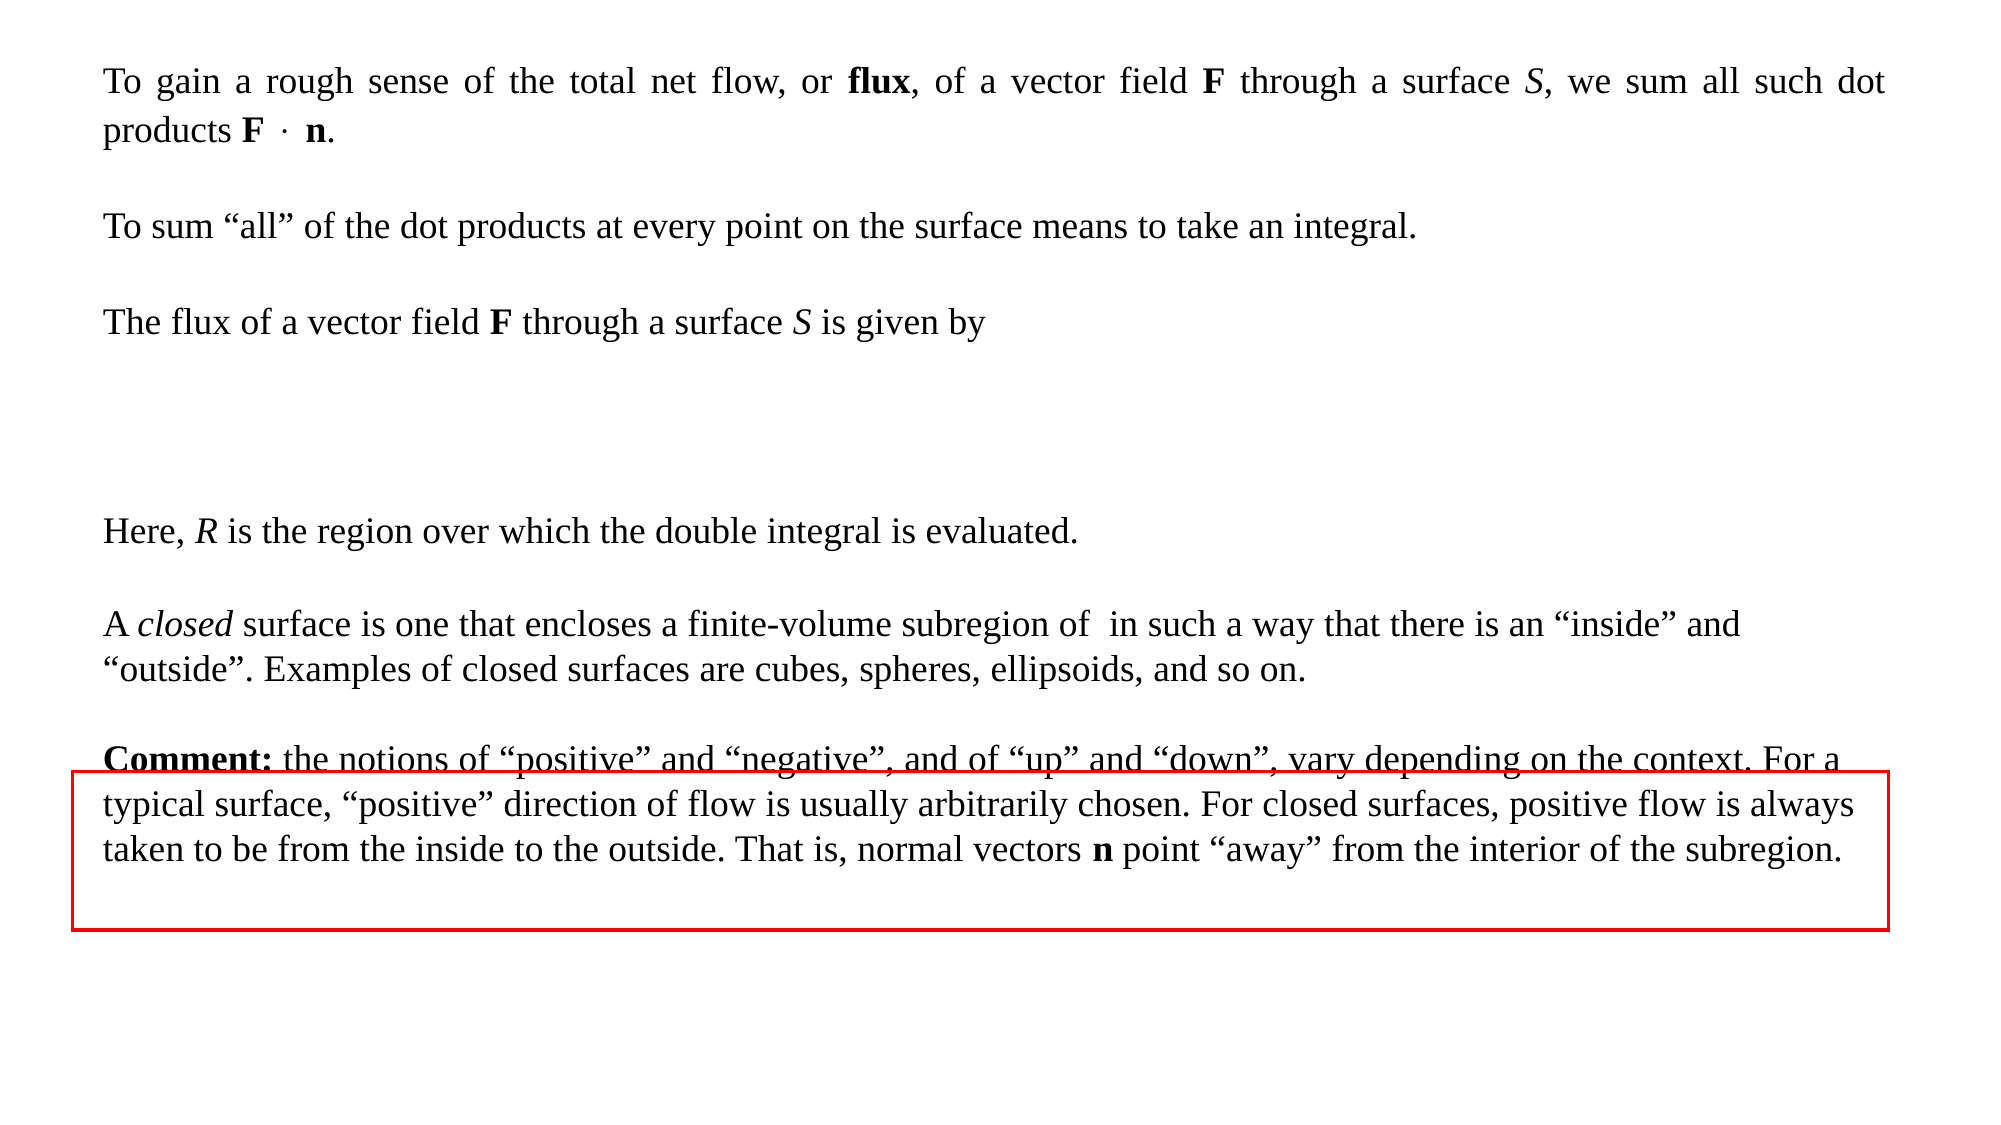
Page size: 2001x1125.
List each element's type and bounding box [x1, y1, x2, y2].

text_box [71, 770, 1890, 932]
